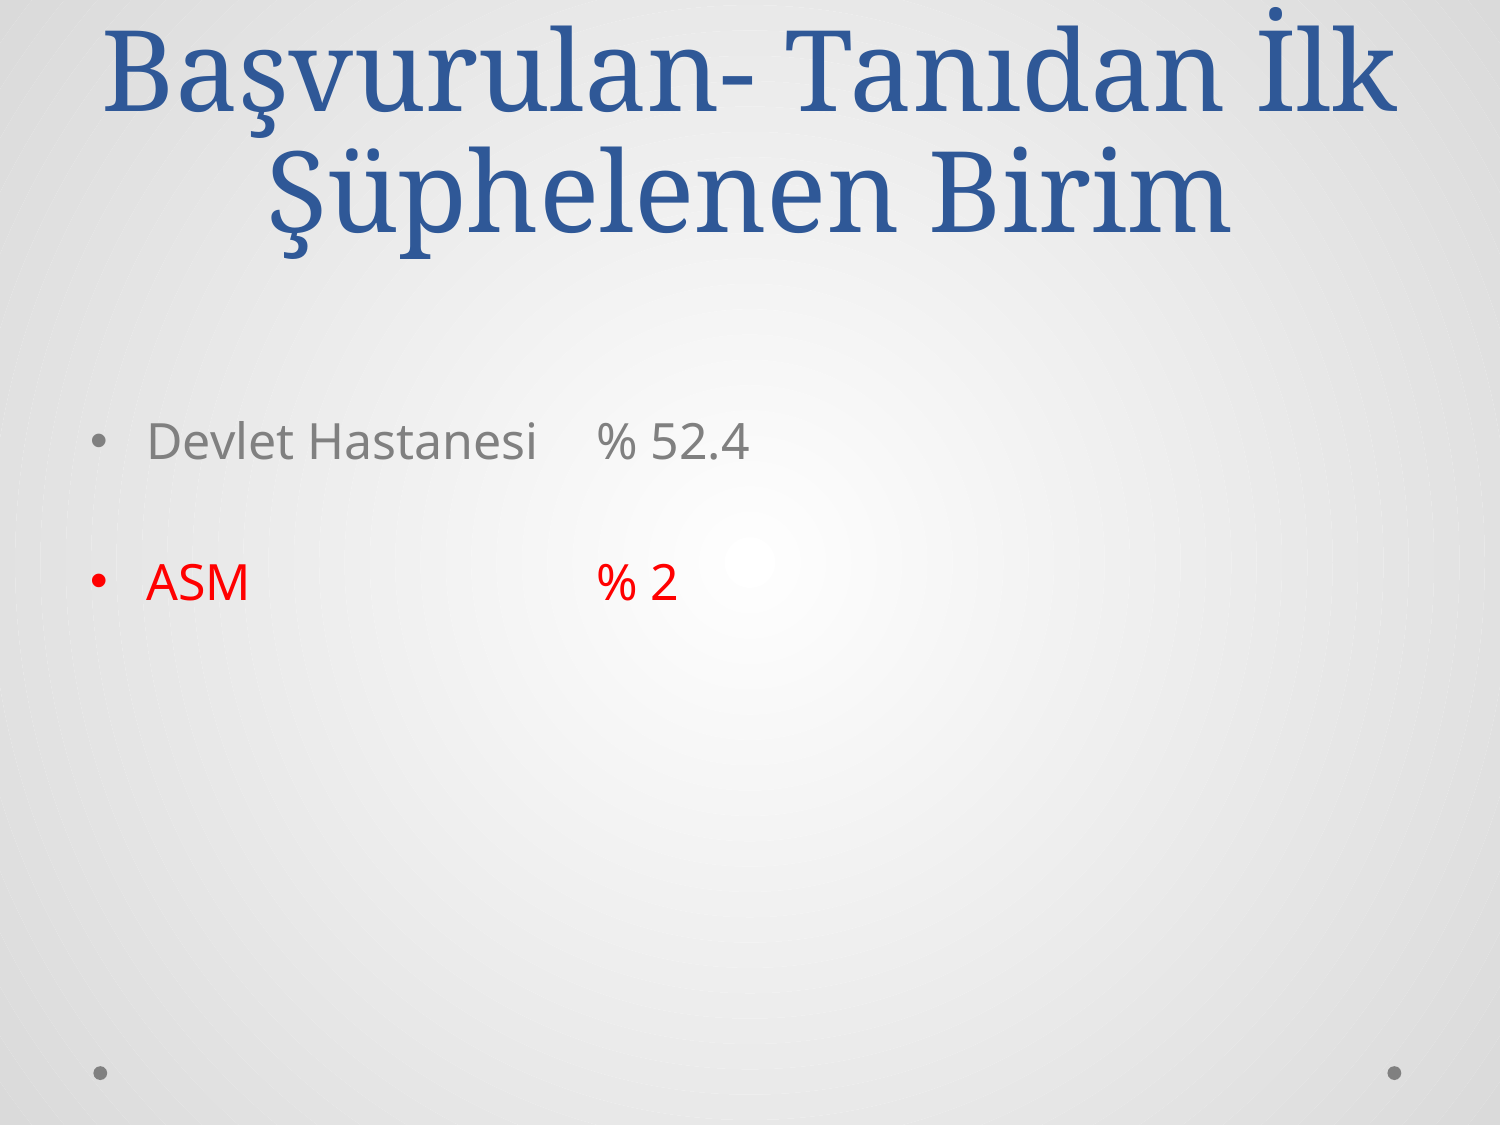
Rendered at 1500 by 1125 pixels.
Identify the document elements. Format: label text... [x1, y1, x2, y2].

list Devlet Hastanesi % 52.4 ASM % 2 [75, 262, 1425, 1005]
title Başvurulan- Tanıdan İlk Şüphelenen Birim [75, 0, 1425, 262]
